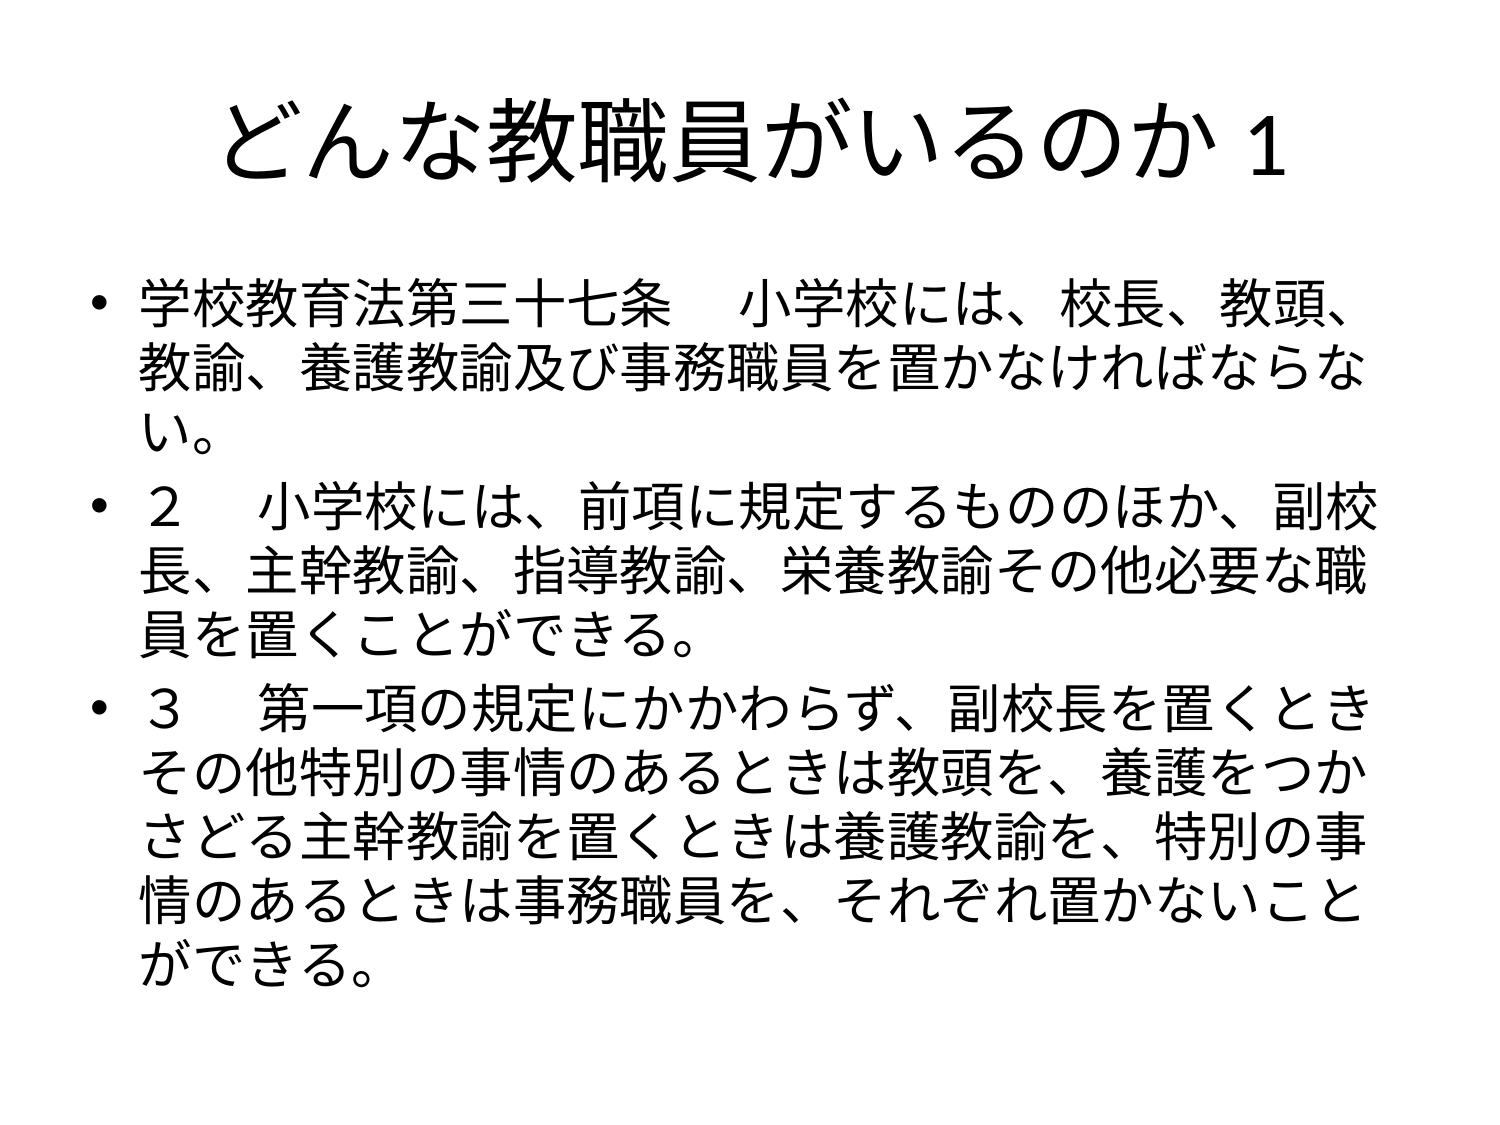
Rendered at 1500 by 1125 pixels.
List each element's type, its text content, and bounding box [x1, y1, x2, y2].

list 学校教育法第三十七条 小学校には、校長、教頭、教諭、養護教諭及び事務職員を置かなければならない。 ２ 小学校には、前項に規定するもののほか、副校長、主幹教諭、指導教諭、栄養教諭その他必要な職員を置くことができる。 ３ 第一項の規定にかかわらず、副校長を置くときその他特別の事情のあるときは教頭を、養護をつかさどる主幹教諭を置くときは養護教諭を、特別の事情のあるときは事務職員を、それぞれ置かないことができる。 [75, 262, 1425, 1005]
title どんな教職員がいるのか1 [75, 45, 1425, 233]
